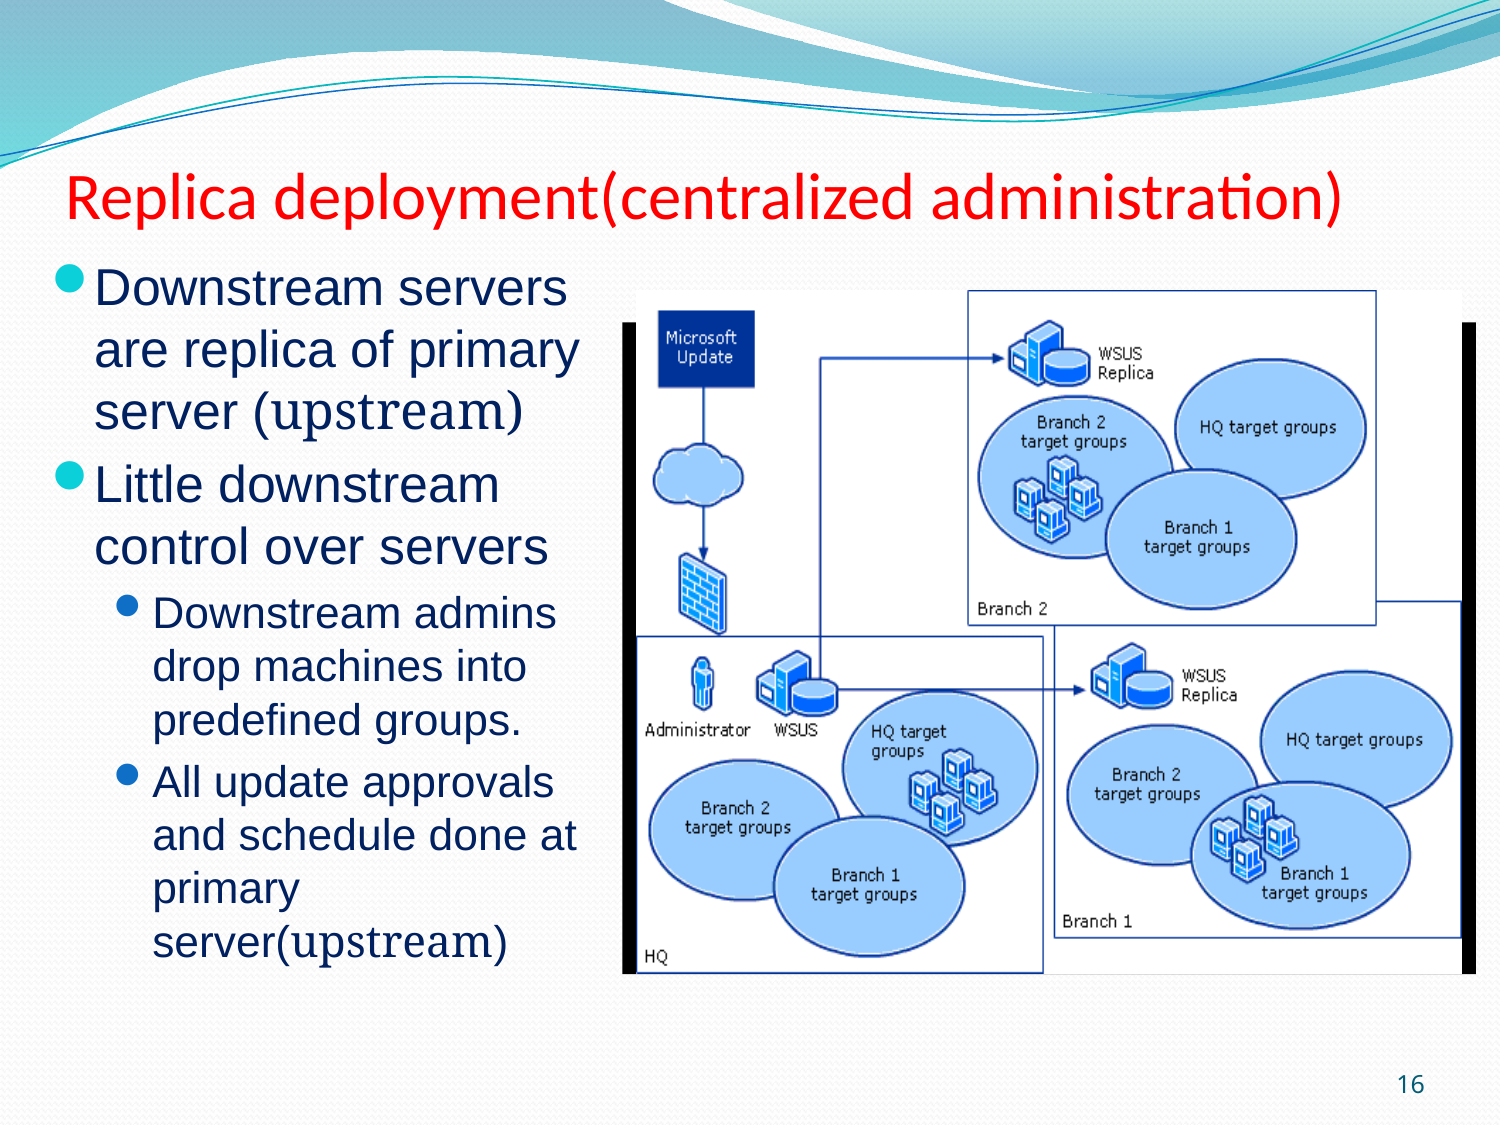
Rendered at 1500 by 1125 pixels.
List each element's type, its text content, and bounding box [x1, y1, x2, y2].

slide_number 16 [1074, 1024, 1425, 1103]
title Replica deployment(centralized administration) [64, 137, 1415, 242]
text_box [1467, 322, 1476, 975]
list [636, 290, 1462, 975]
list Downstream servers are replica of primary server (upstream) Little downstream control over servers Downstream admins drop machines into predefined groups. All update approvals and schedule done at primary server(upstream) [36, 246, 604, 1024]
text_box [622, 322, 629, 975]
